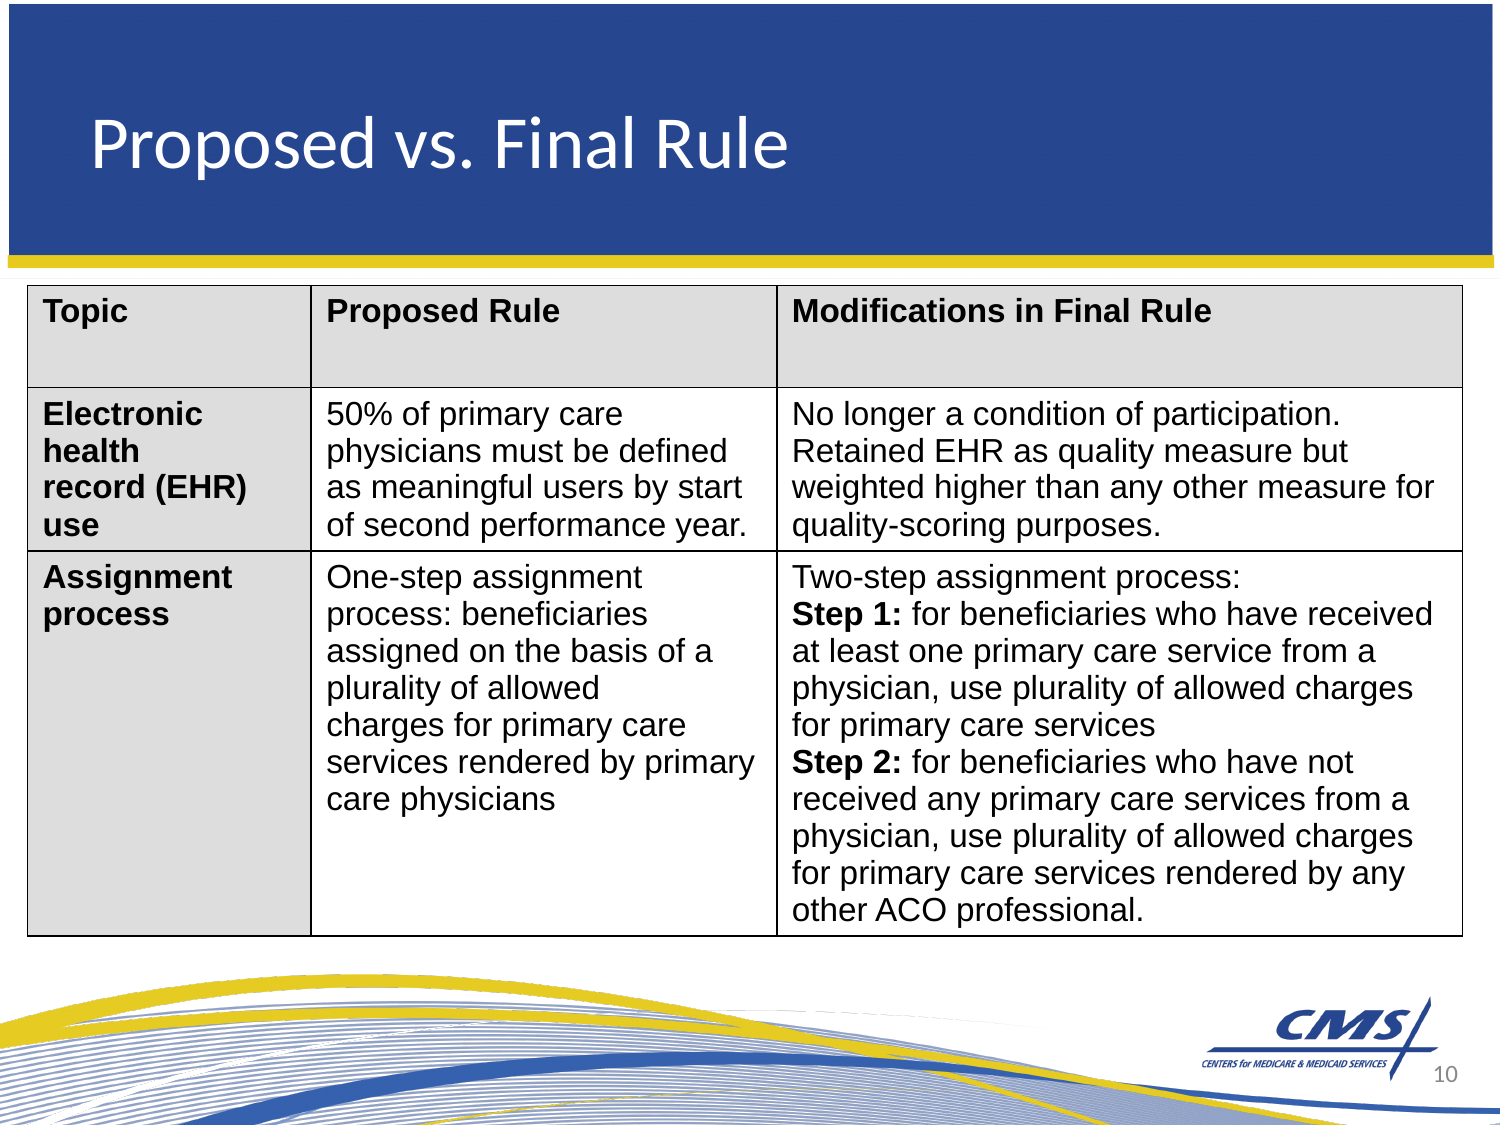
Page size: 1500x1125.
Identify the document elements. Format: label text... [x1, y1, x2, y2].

slide_number 10 [1123, 1042, 1474, 1103]
title Proposed vs. Final Rule [74, 44, 1426, 233]
table_cell One-step assignment process: beneficiaries assigned on the basis of a plurality of allowed charges for primary care services rendered by primary care physicians [312, 552, 776, 935]
table_header Topic [28, 286, 310, 387]
table_header Proposed Rule [312, 286, 776, 387]
table_cell Electronic health record (EHR) use [28, 388, 310, 550]
table_cell Two-step assignment process: Step 1: for beneficiaries who have received at least one primary care service from a physician, use plurality of allowed charges for primary care services Step 2: for beneficiaries who have not received any primary care services from a physician, use plurality of allowed charges for primary care services rendered by any other ACO professional. [778, 552, 1462, 935]
picture [0, 0, 1500, 1125]
table_cell 50% of primary care physicians must be defined as meaningful users by start of second performance year. [312, 388, 776, 550]
table_cell No longer a condition of participation. Retained EHR as quality measure but weighted higher than any other measure for quality-scoring purposes. [778, 388, 1462, 550]
table_cell Assignment process [28, 552, 310, 935]
table_header Modifications in Final Rule [778, 286, 1462, 387]
